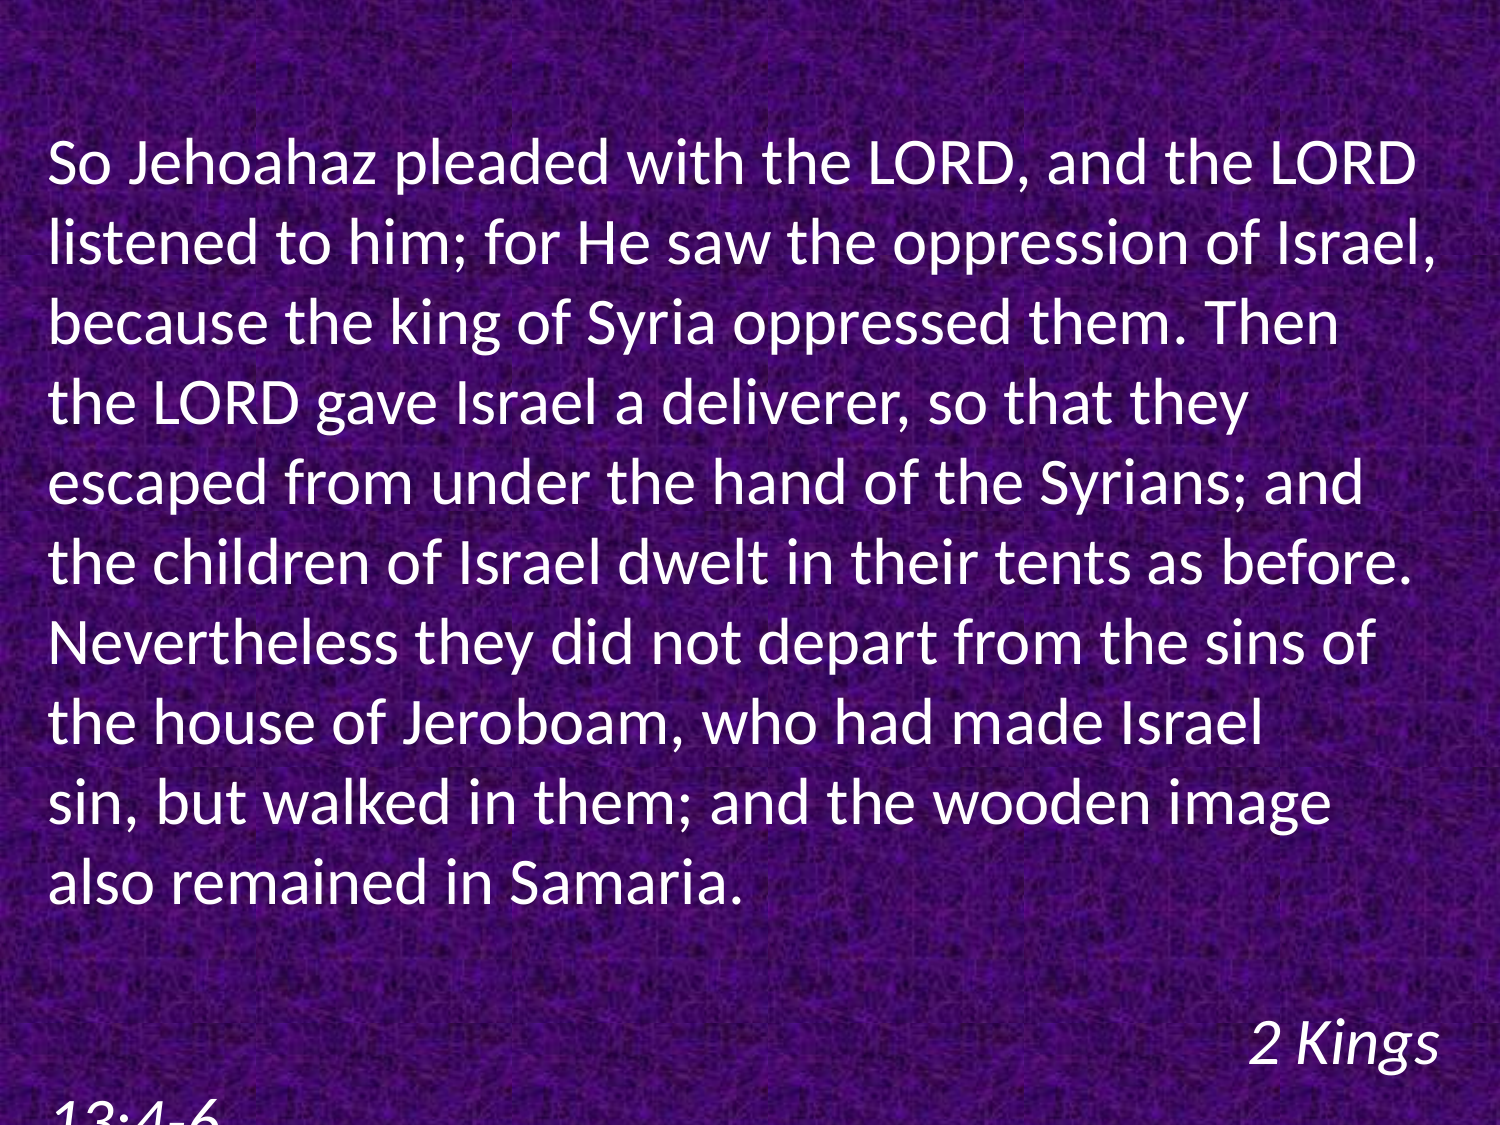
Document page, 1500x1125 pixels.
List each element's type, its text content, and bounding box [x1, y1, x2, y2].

picture [0, 0, 1500, 1125]
text_box So Jehoahaz pleaded with the LORD, and the LORD listened to him; for He saw the oppression of Israel, because the king of Syria oppressed them. Then the Lord gave Israel a deliverer, so that they escaped from under the hand of the Syrians; and the children of Israel dwelt in their tents as before. Nevertheless they did not depart from the sins of the house of Jeroboam, who had made Israel sin, but walked in them; and the wooden image also remained in Samaria. 2 Kings 13:4-6 [32, 110, 1468, 1125]
